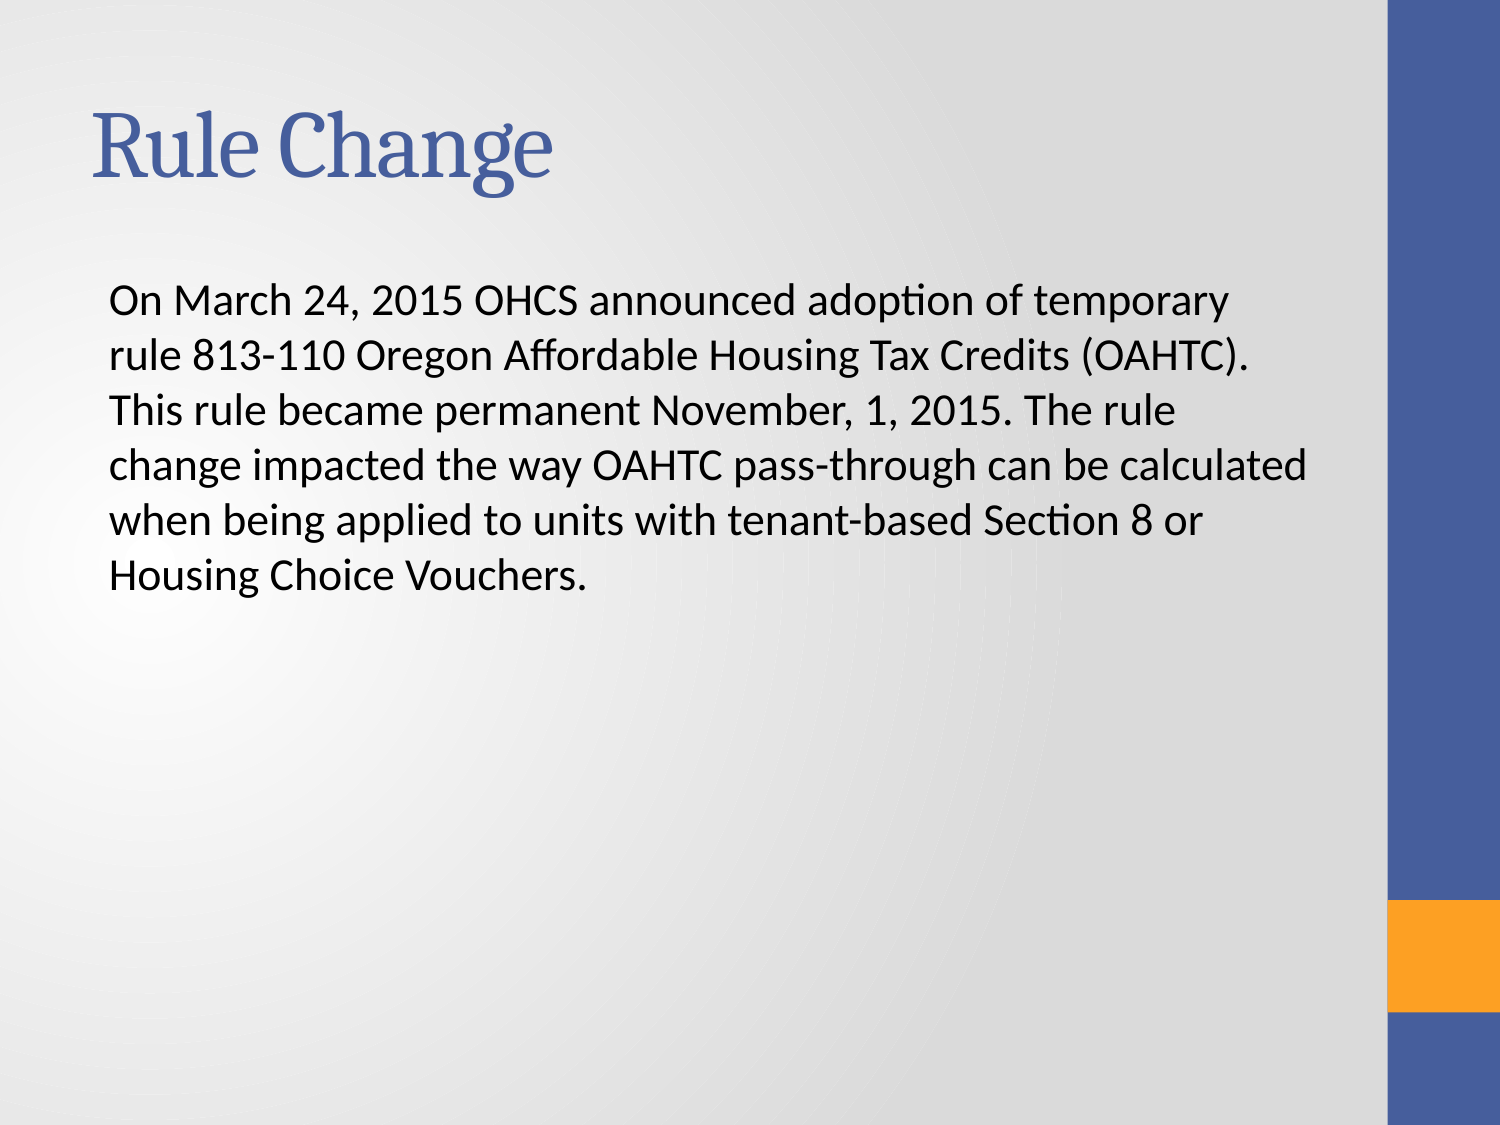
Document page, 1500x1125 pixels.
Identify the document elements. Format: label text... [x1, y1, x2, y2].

list On March 24, 2015 OHCS announced adoption of temporary rule 813-110 Oregon Affordable Housing Tax Credits (OAHTC). This rule became permanent November, 1, 2015. The rule change impacted the way OAHTC pass-through can be calculated when being applied to units with tenant-based Section 8 or Housing Choice Vouchers. [75, 262, 1325, 1050]
title Rule Change [75, 45, 1325, 233]
